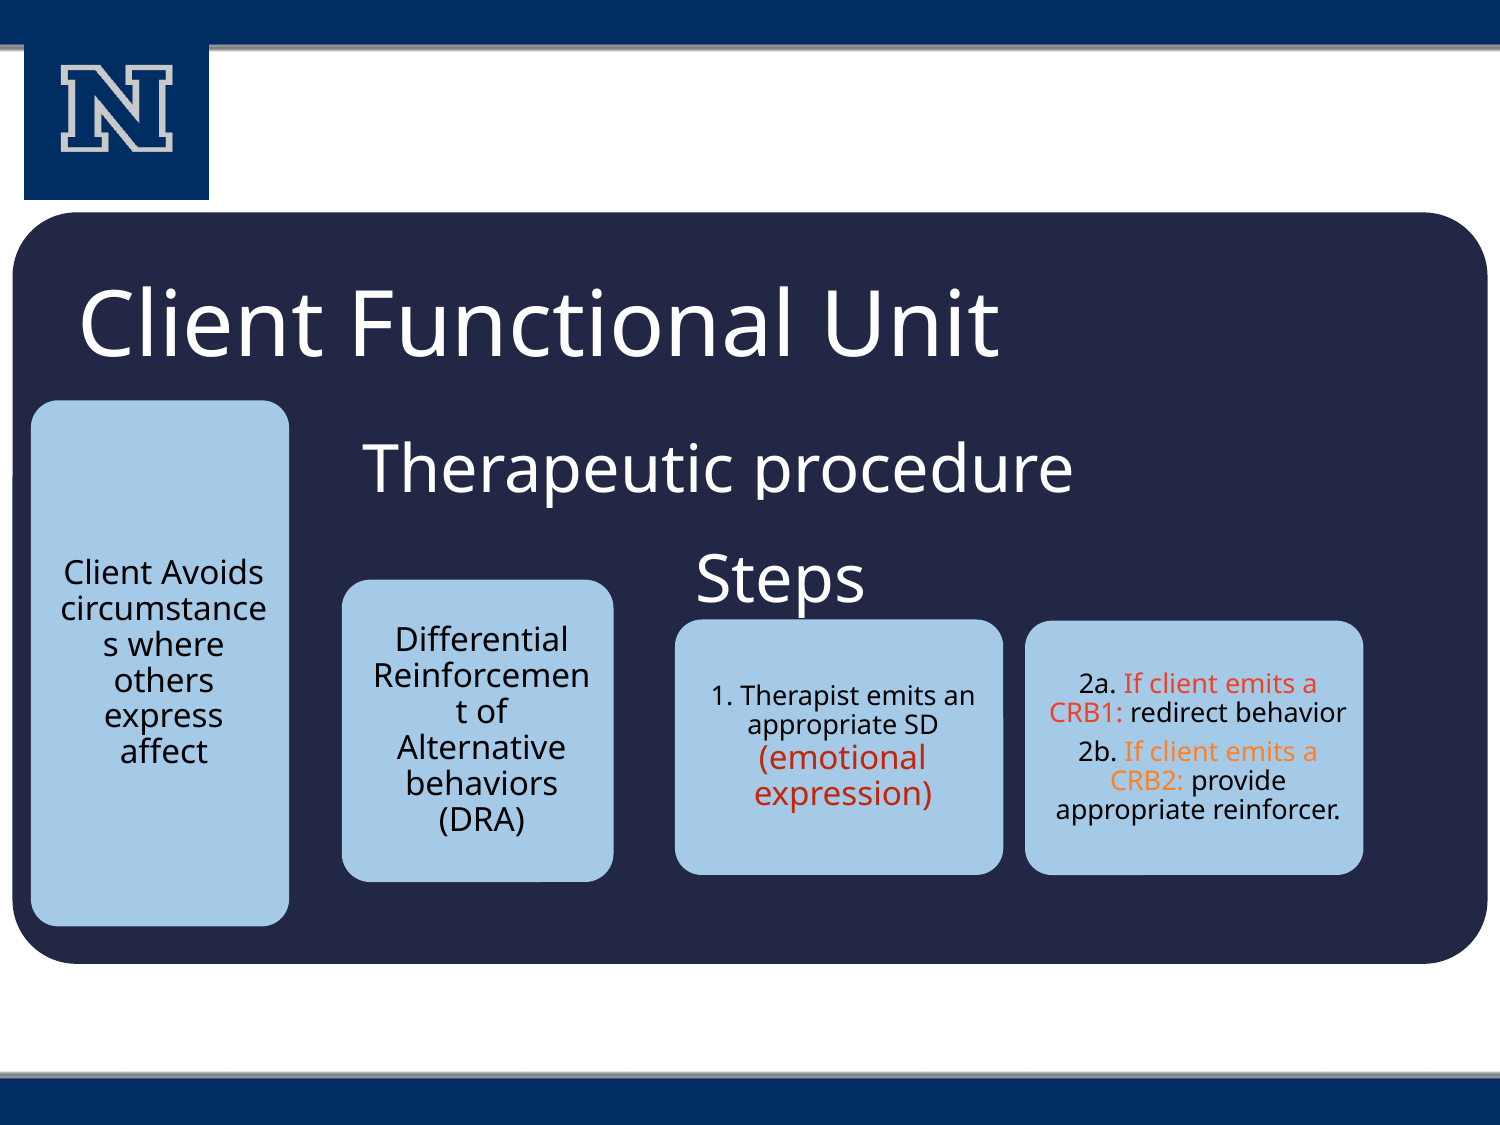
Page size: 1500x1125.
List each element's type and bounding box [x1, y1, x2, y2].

picture [0, 0, 1500, 200]
text_box [12, 212, 1488, 964]
picture [0, 1062, 1500, 1125]
